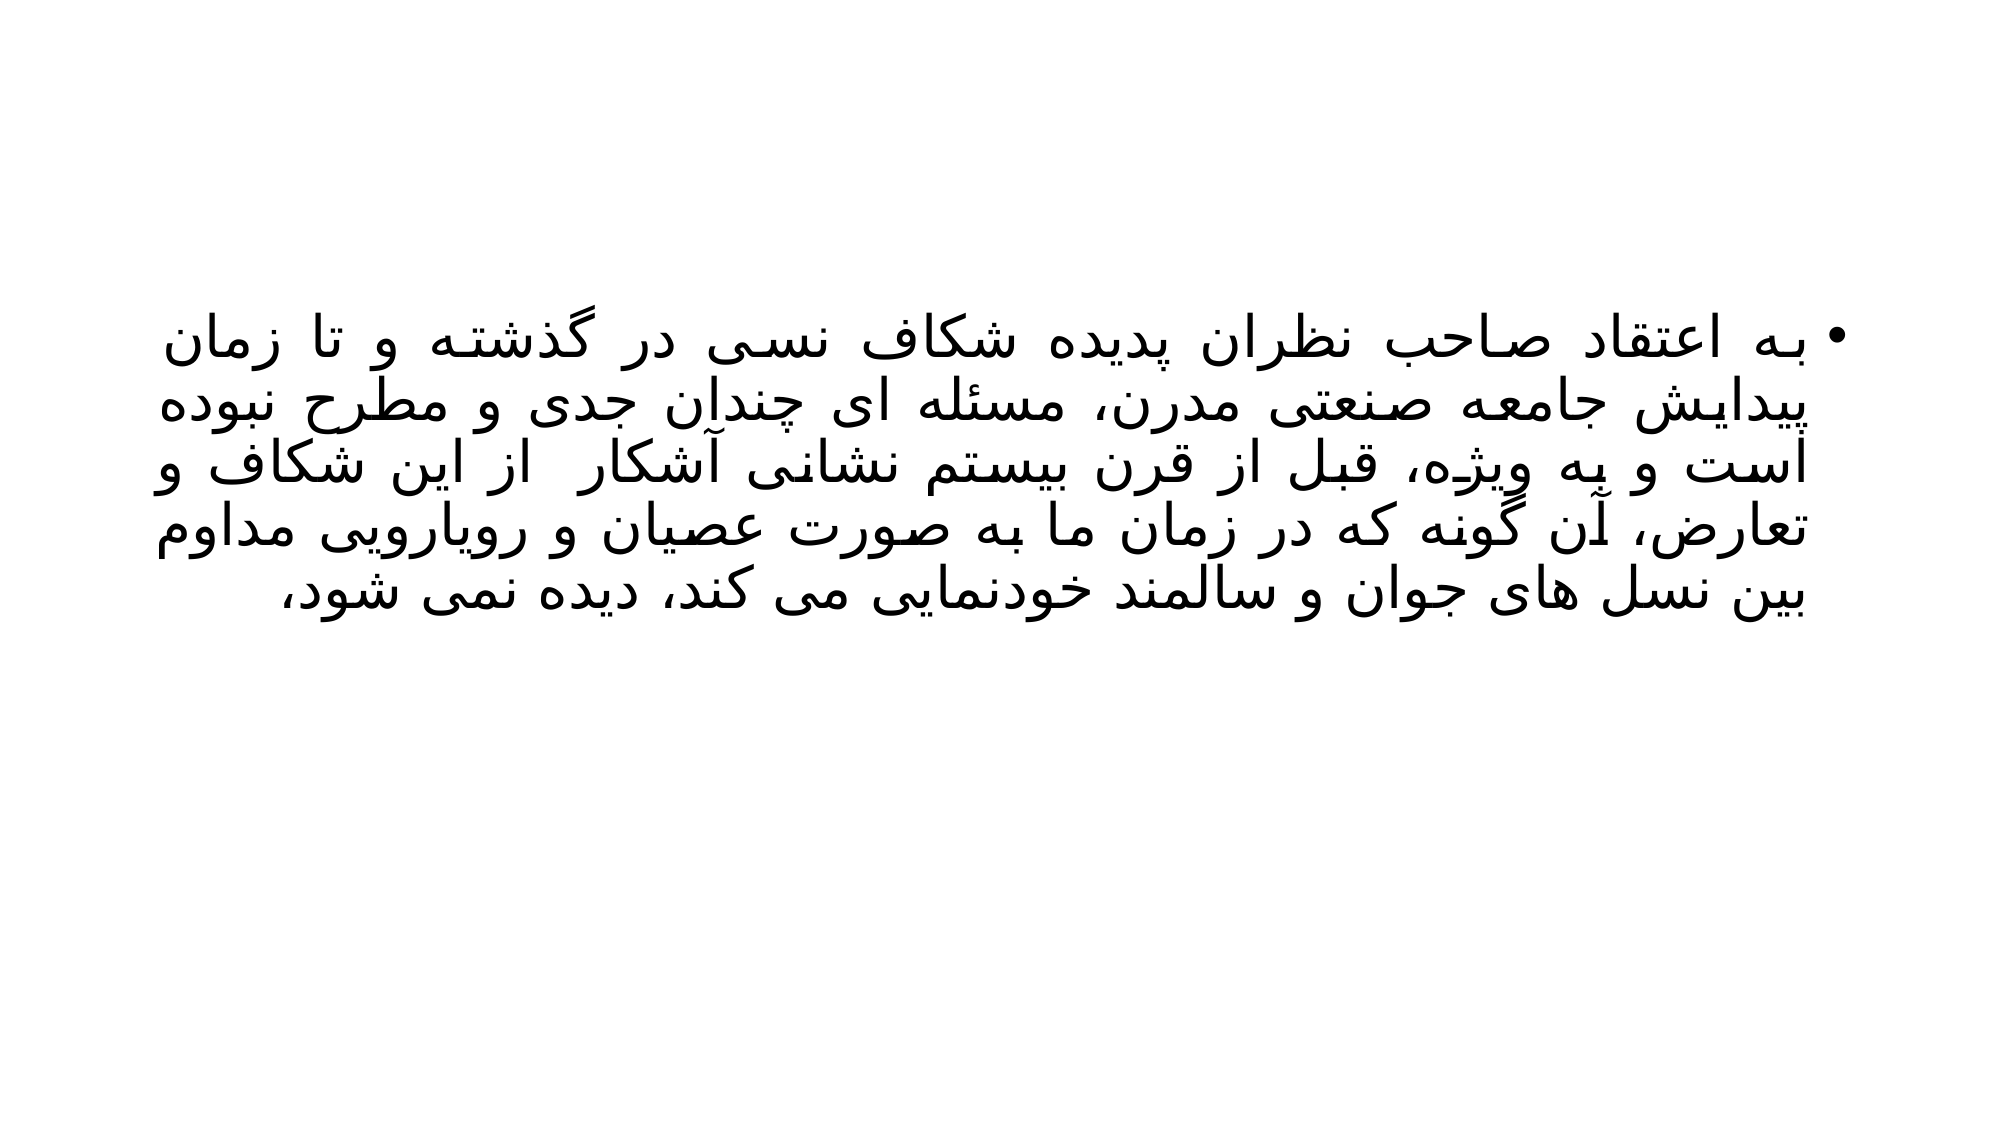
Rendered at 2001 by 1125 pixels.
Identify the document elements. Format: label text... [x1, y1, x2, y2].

list به اعتقاد صاحب نظران پدیده شکاف نسی در گذشته و تا زمان پیدایش جامعه صنعتی مدرن، مسئله ای چندان جدی و مطرح نبوده است و به ویژه، قبل از قرن بیستم نشانی آشکار از این شکاف و تعارض، آن گونه که در زمان ما به صورت عصیان و رویارویی مداوم بین نسل های جوان و سالمند خودنمایی می کند، دیده نمی شود، [137, 299, 1863, 1014]
